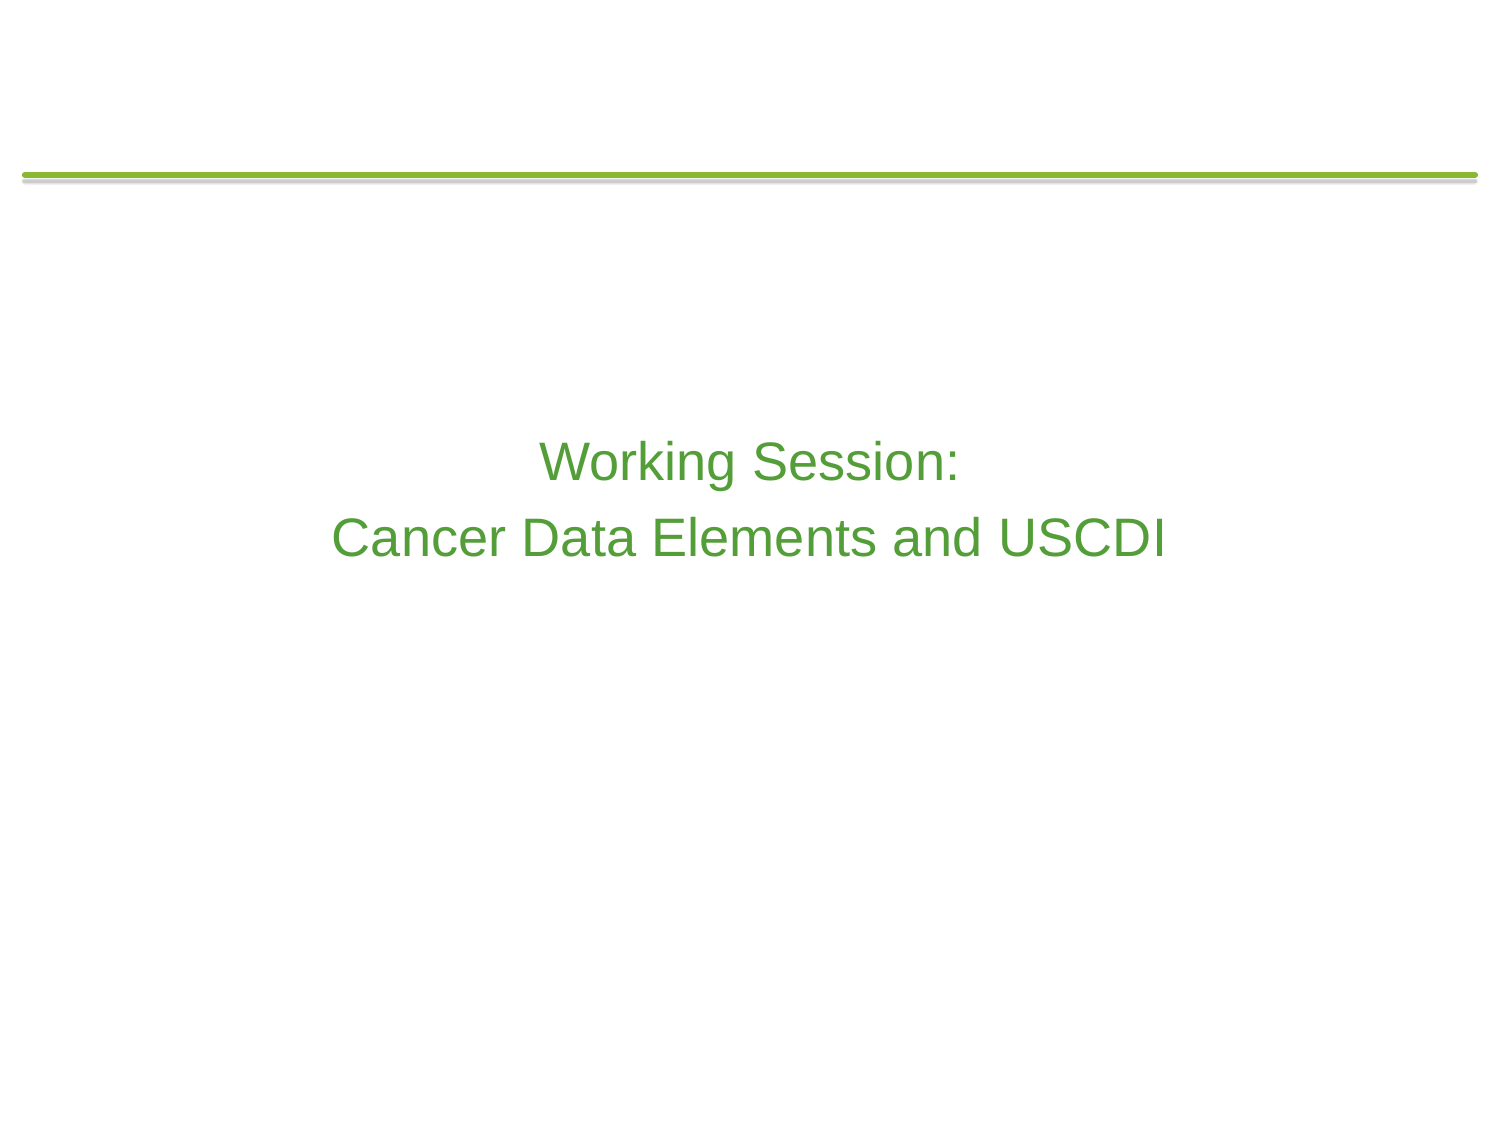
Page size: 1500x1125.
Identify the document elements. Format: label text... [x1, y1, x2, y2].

subtitle Working Session: Cancer Data Elements and USCDI [224, 418, 1276, 707]
